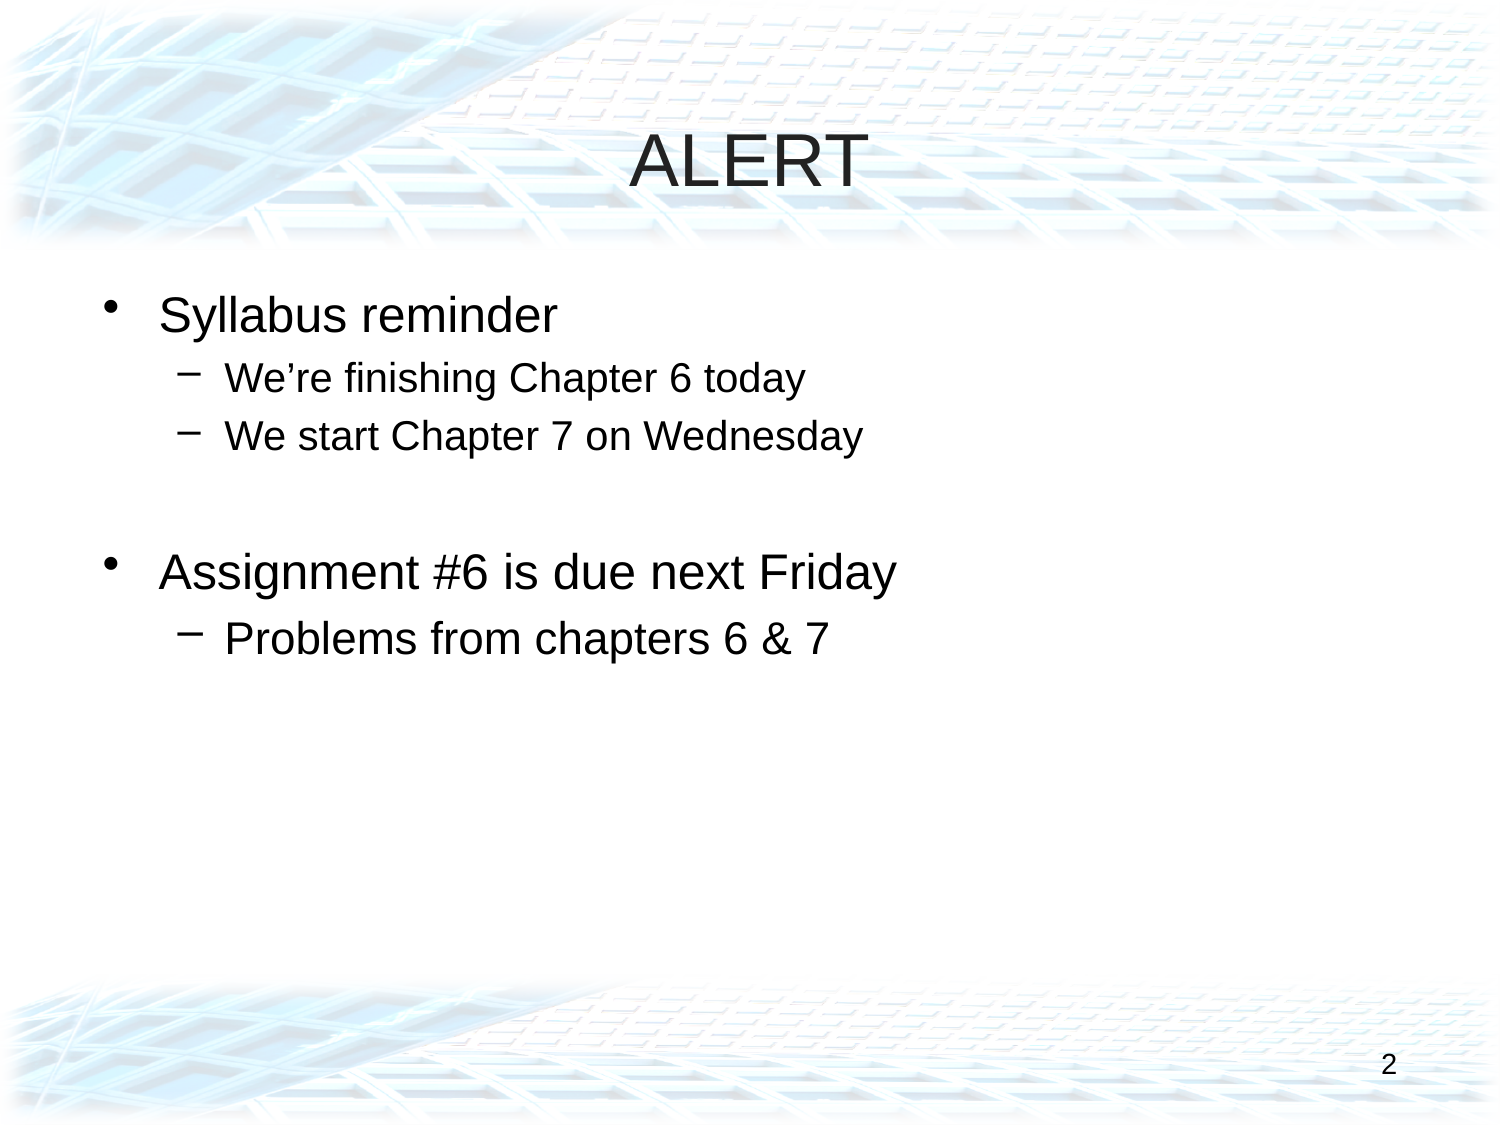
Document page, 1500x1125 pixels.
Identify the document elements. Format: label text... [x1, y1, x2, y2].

slide_number 2 [1074, 1037, 1413, 1101]
title ALERT [87, 62, 1413, 250]
list Syllabus reminder We’re finishing Chapter 6 today We start Chapter 7 on Wednesday Assignment #6 is due next Friday Problems from chapters 6 & 7 [87, 275, 1413, 1025]
